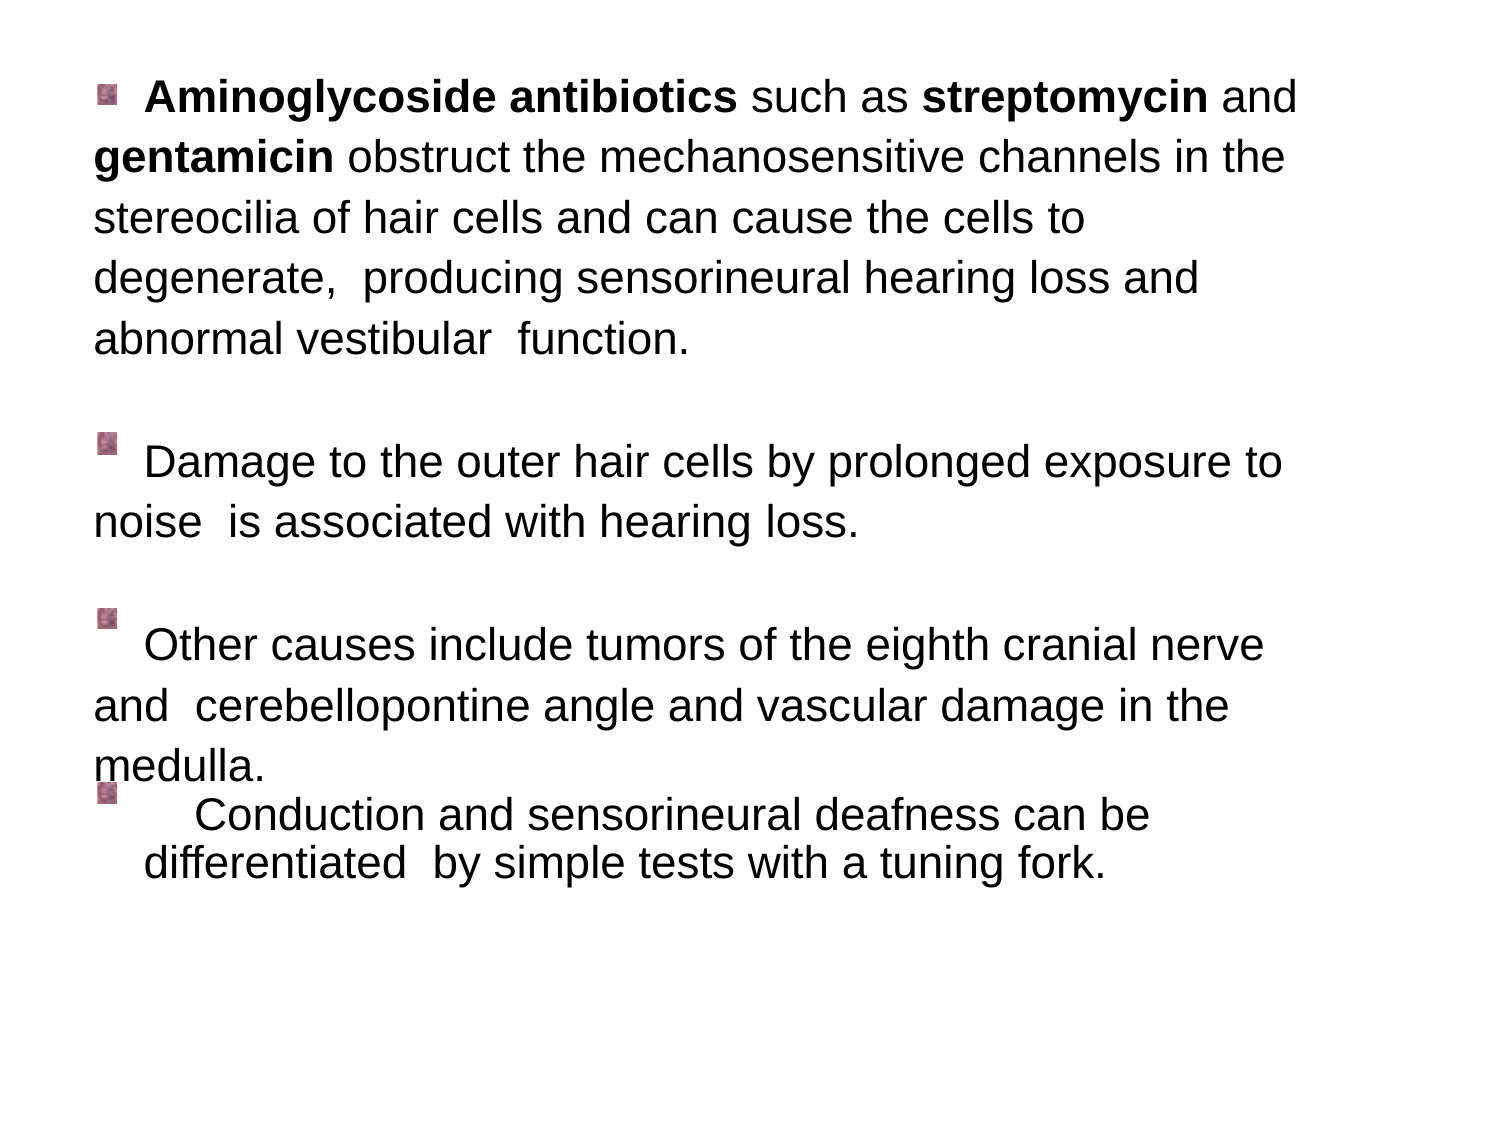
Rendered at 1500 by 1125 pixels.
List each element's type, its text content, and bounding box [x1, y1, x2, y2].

text_box Aminoglycoside antibiotics such as streptomycin and gentamicin obstruct the mechanosensitive channels in the stereocilia of hair cells and can cause the cells to degenerate, producing sensorineural hearing loss and abnormal vestibular function. Damage to the outer hair cells by prolonged exposure to noise is associated with hearing loss. Other causes include tumors of the eighth cranial nerve and cerebellopontine angle and vascular damage in the medulla. Conduction and sensorineural deafness can be differentiated by simple tests with a tuning fork. [91, 59, 1400, 888]
